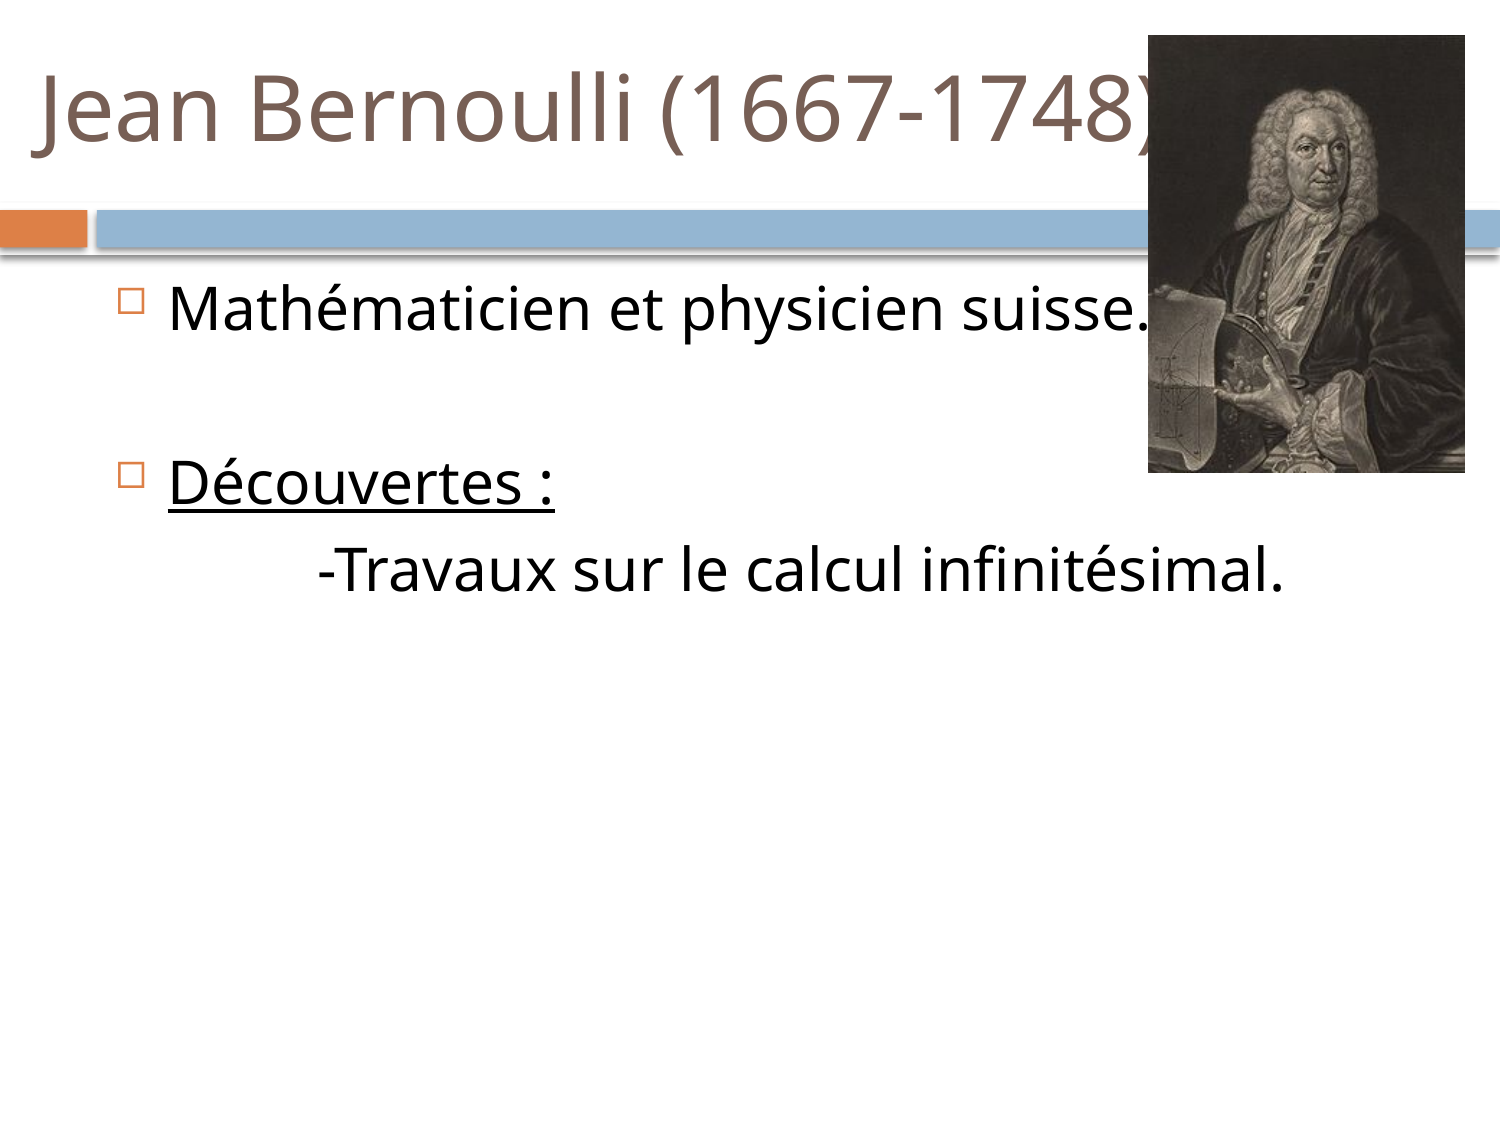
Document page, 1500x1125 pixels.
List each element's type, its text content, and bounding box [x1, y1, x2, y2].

picture [1148, 34, 1466, 473]
list Mathématicien et physicien suisse. Découvertes : -Travaux sur le calcul infinitésimal. [100, 262, 1438, 1000]
title Jean Bernoulli (1667-1748) [23, 23, 1361, 186]
